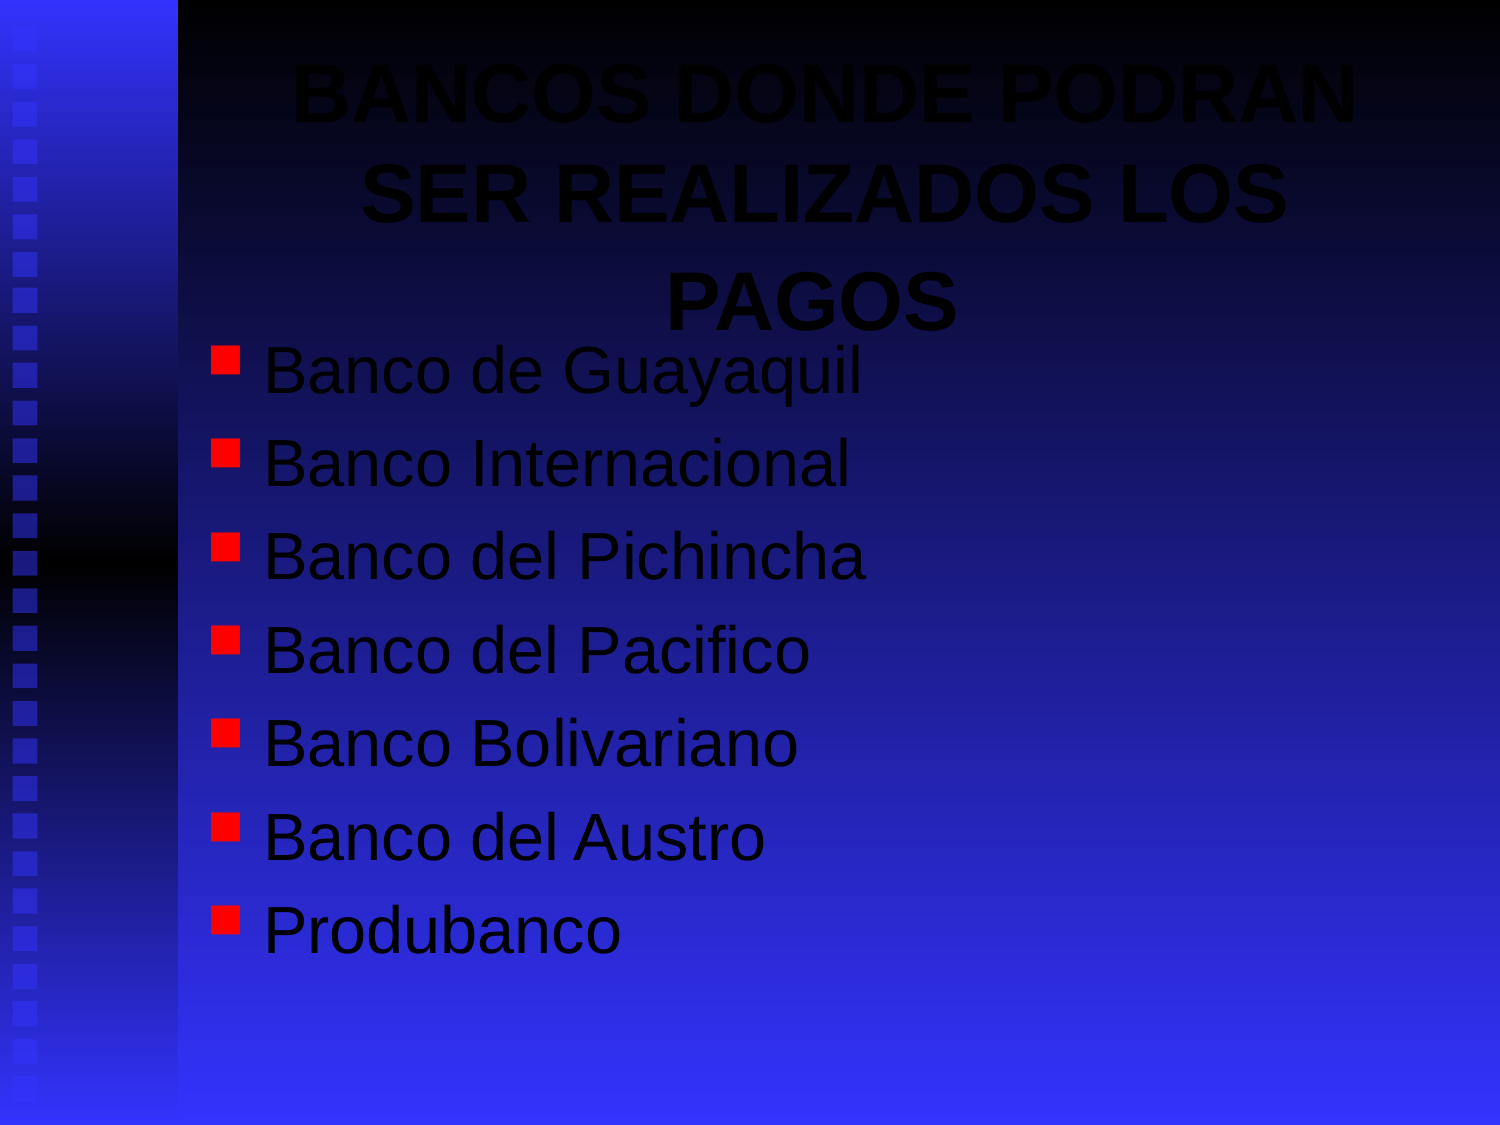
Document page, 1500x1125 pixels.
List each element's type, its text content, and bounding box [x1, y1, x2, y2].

title BANCOS DONDE PODRAN SER REALIZADOS LOS PAGOS [187, 99, 1463, 288]
list Banco de Guayaquil Banco Internacional Banco del Pichincha Banco del Pacifico Banco Bolivariano Banco del Austro Produbanco [191, 318, 1468, 995]
